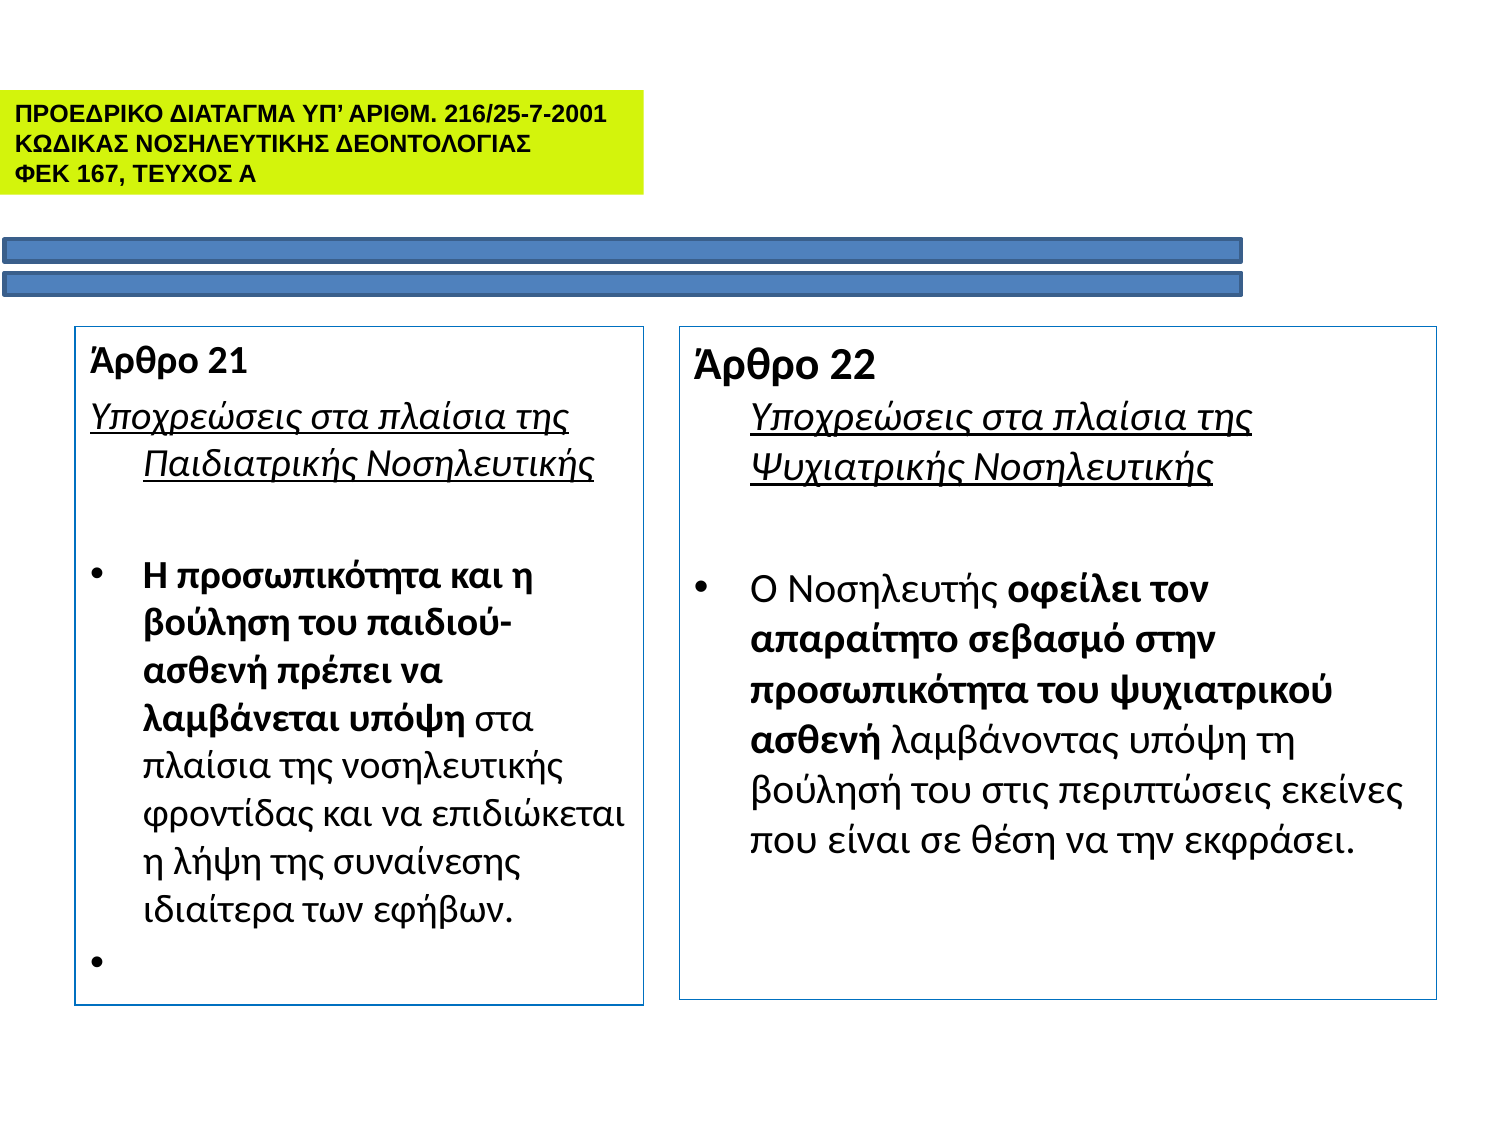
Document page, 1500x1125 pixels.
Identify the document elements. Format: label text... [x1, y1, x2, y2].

list Άρθρο 21 Υποχρεώσεις στα πλαίσια της Παιδιατρικής Νοσηλευτικής Η προσωπικότητα και η βούληση του παιδιού-ασθενή πρέπει να λαμβάνεται υπόψη στα πλαίσια της νοσηλευτικής φροντίδας και να επιδιώκεται η λήψη της συναίνεσης ιδιαίτερα των εφήβων. [74, 326, 644, 1006]
text_box ΠΡΟΕΔΡΙΚΟ ΔΙΑΤΑΓΜΑ ΥΠ’ ΑΡΙΘΜ. 216/25-7-2001 ΚΩΔΙΚΑΣ ΝΟΣΗΛΕΥΤΙΚΗΣ ΔΕΟΝΤΟΛΟΓΙΑΣ ΦΕΚ 167, ΤΕΥΧΟΣ Α [0, 90, 644, 195]
text_box Άρθρο 22 Υποχρεώσεις στα πλαίσια της Ψυχιατρικής Νοσηλευτικής Ο Νοσηλευτής οφείλει τον απαραίτητο σεβασμό στην προσωπικότητα του ψυχιατρικού ασθενή λαμβάνοντας υπόψη τη βούλησή του στις περιπτώσεις εκείνες που είναι σε θέση να την εκφράσει. [679, 326, 1437, 1000]
